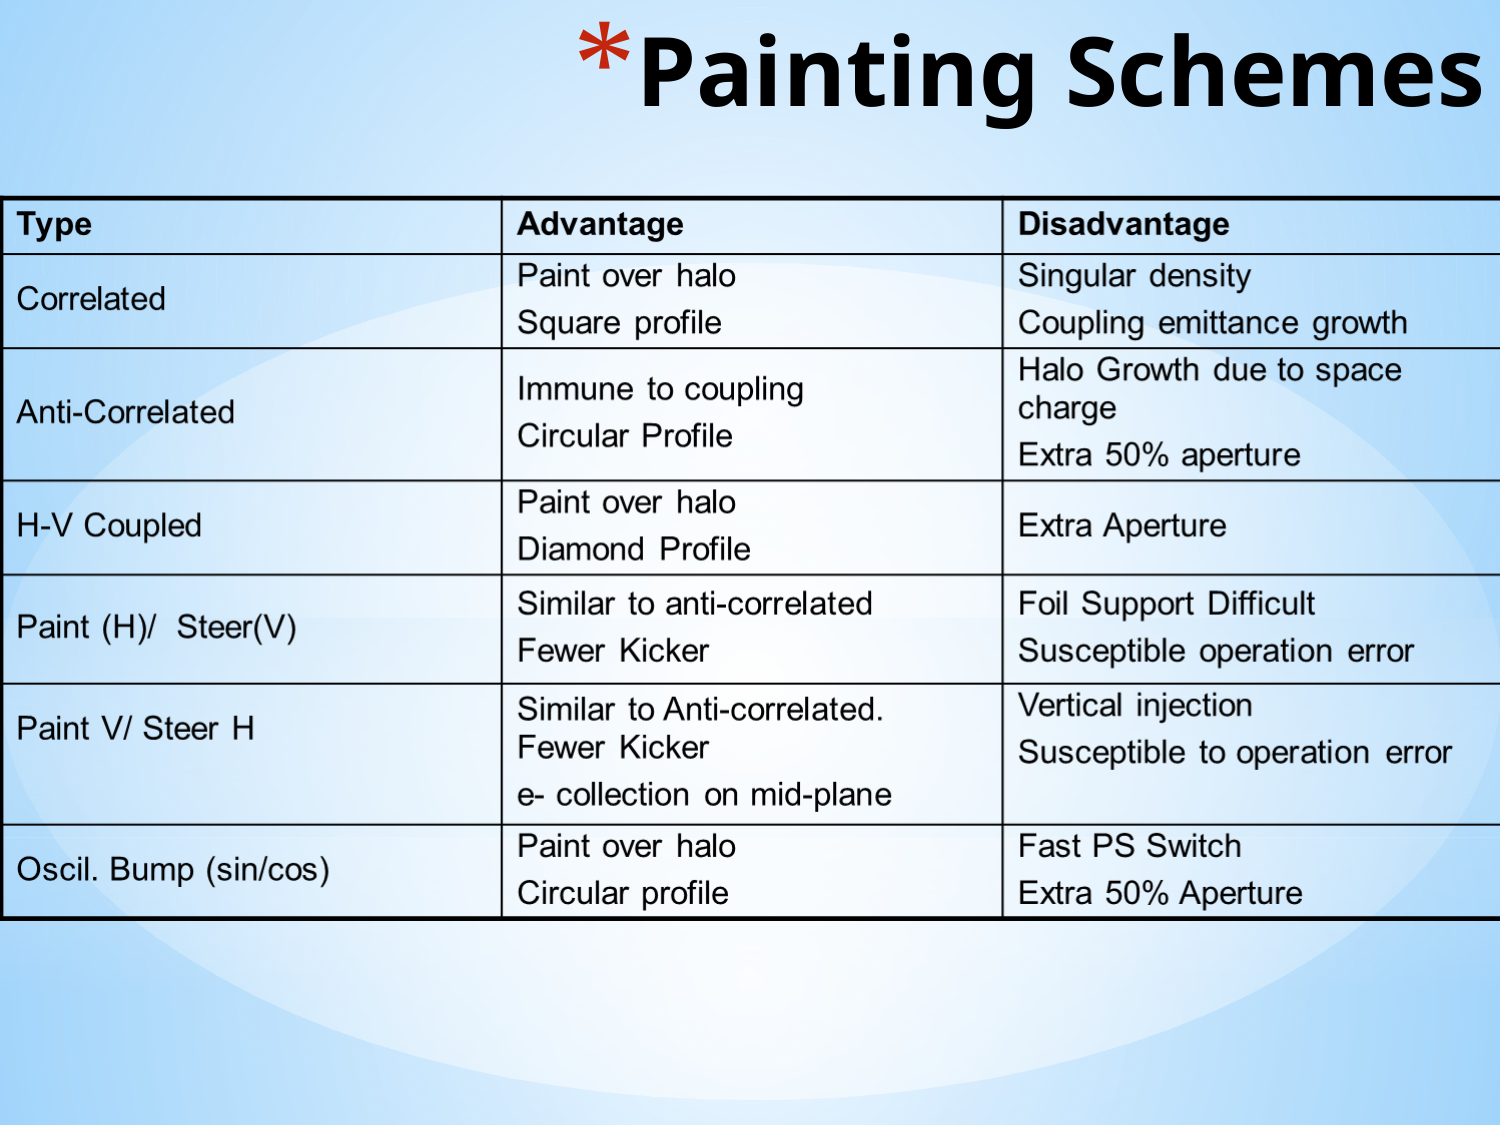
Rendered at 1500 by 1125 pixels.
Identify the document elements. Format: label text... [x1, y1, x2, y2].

title Painting Schemes [431, 2, 1500, 191]
picture [0, 192, 1500, 933]
